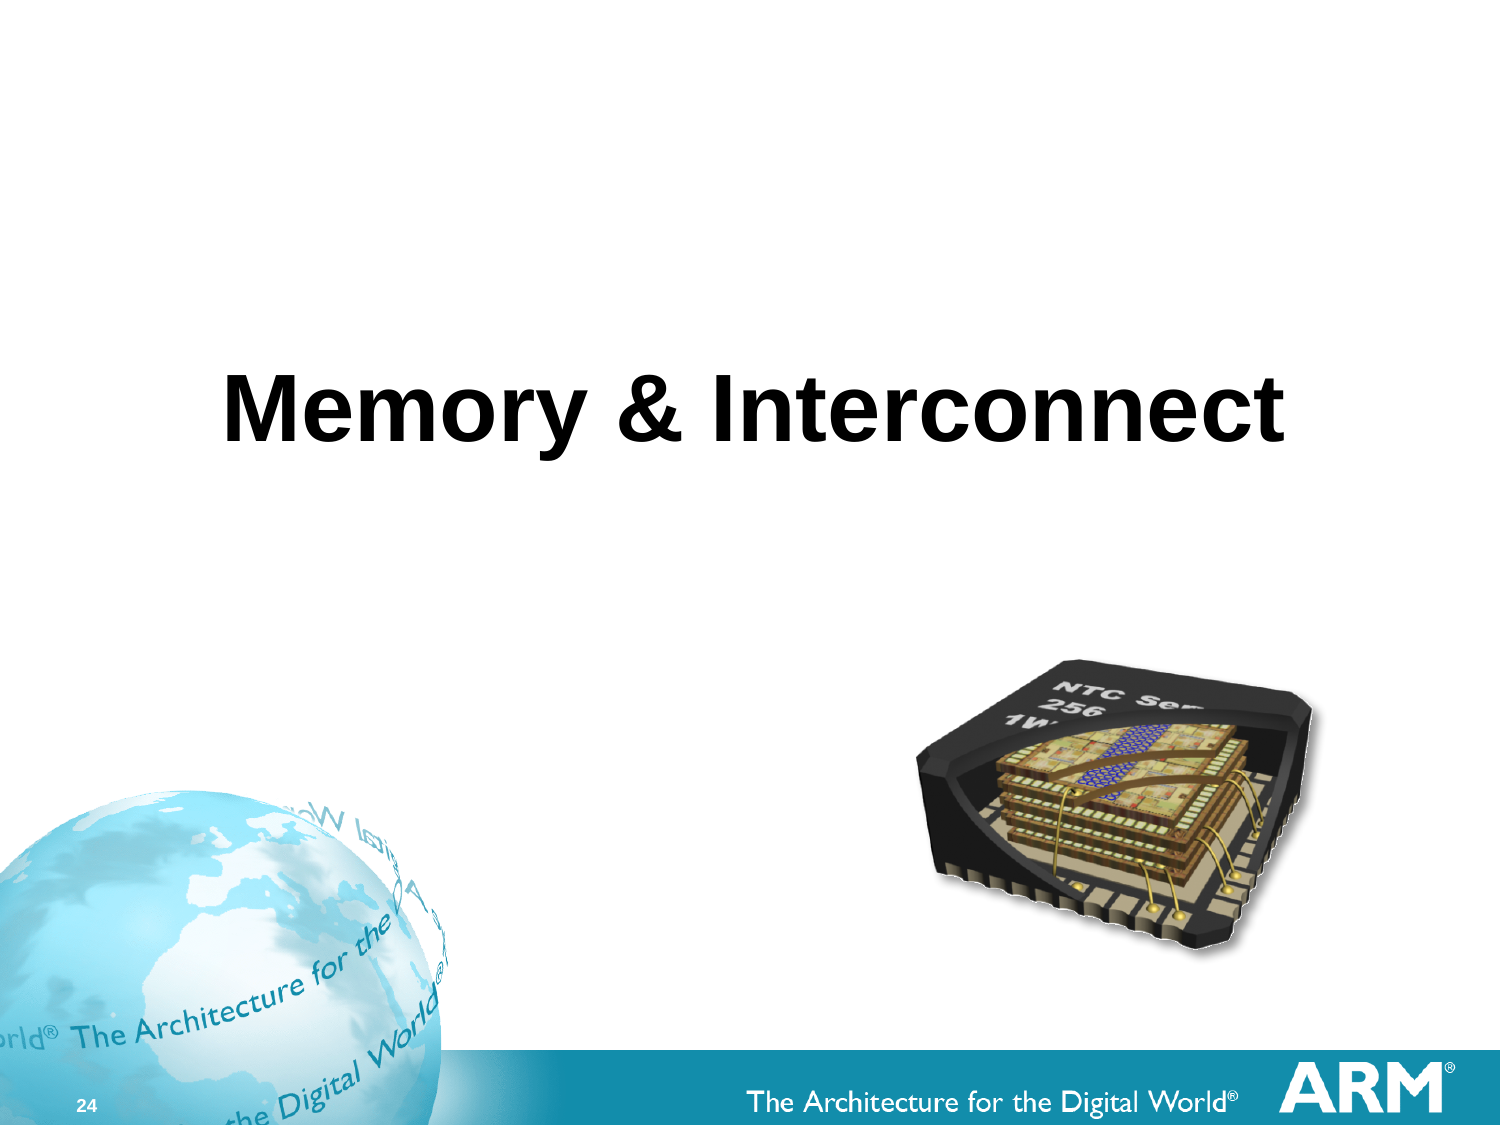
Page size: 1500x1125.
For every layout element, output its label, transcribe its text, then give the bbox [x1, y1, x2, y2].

picture [0, 575, 1500, 1125]
title Memory & Interconnect [151, 337, 1356, 570]
